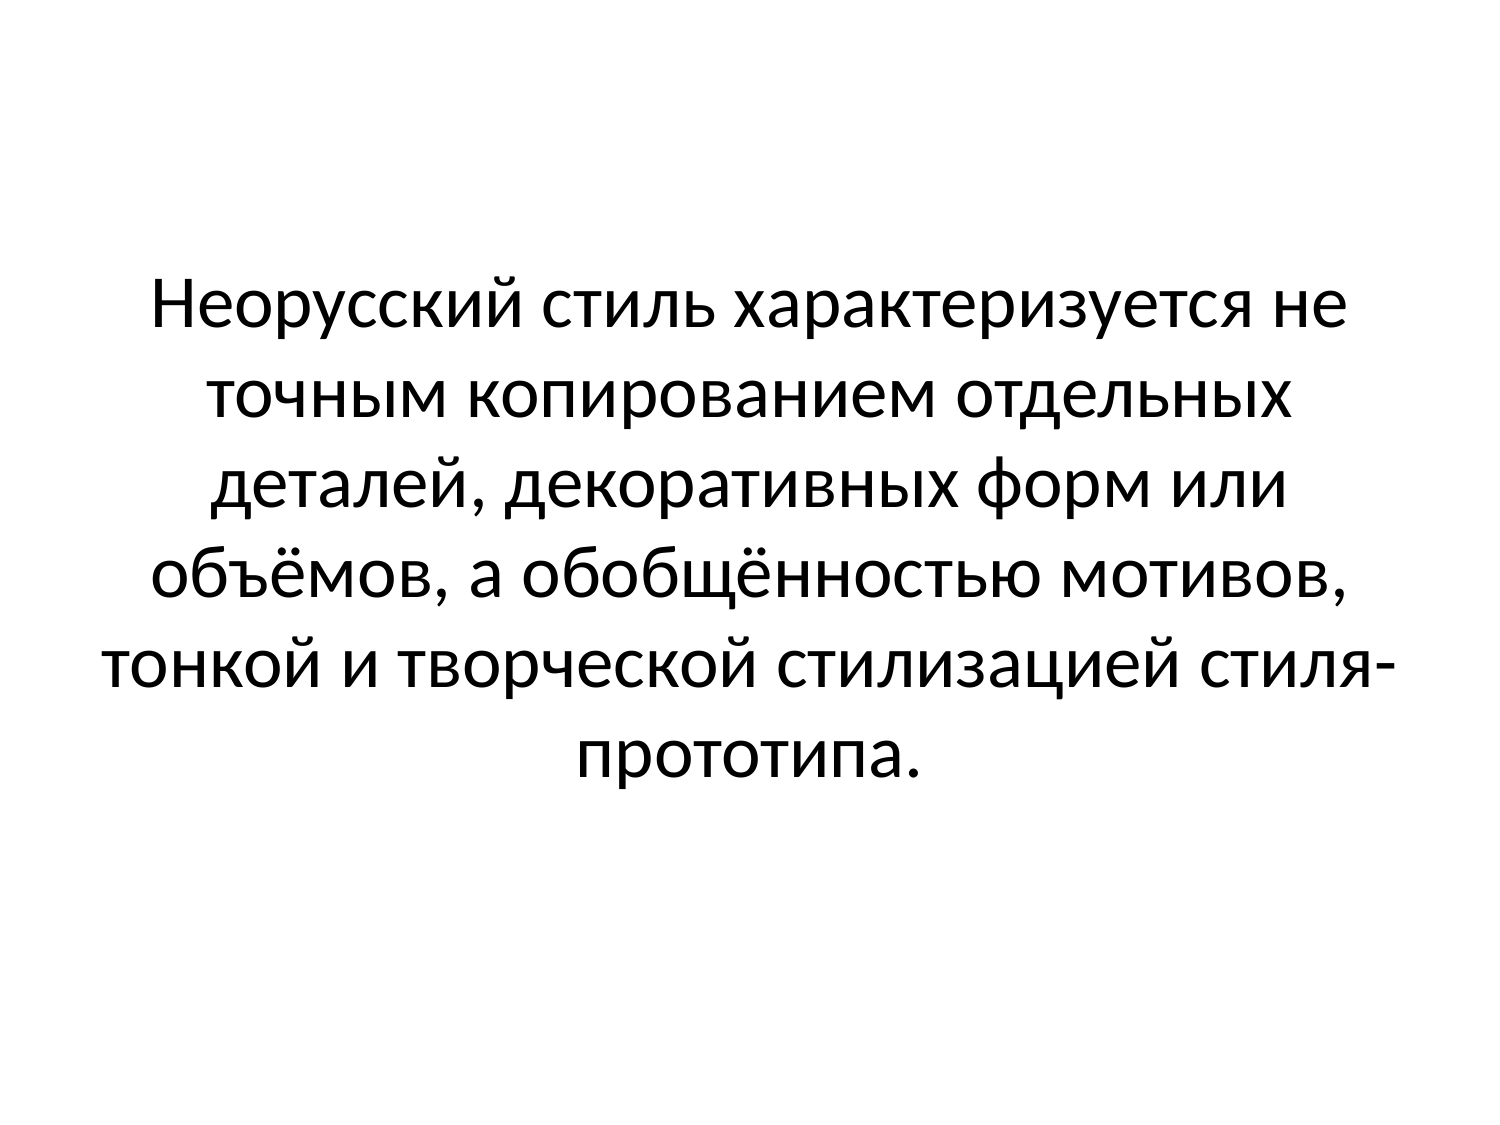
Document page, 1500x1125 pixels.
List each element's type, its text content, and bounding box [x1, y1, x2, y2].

title Неорусский стиль характеризуется не точным копированием отдельных деталей, декоративных форм или объёмов, а обобщённостью мотивов, тонкой и творческой стилизацией стиля-прототипа. [75, 45, 1425, 1000]
